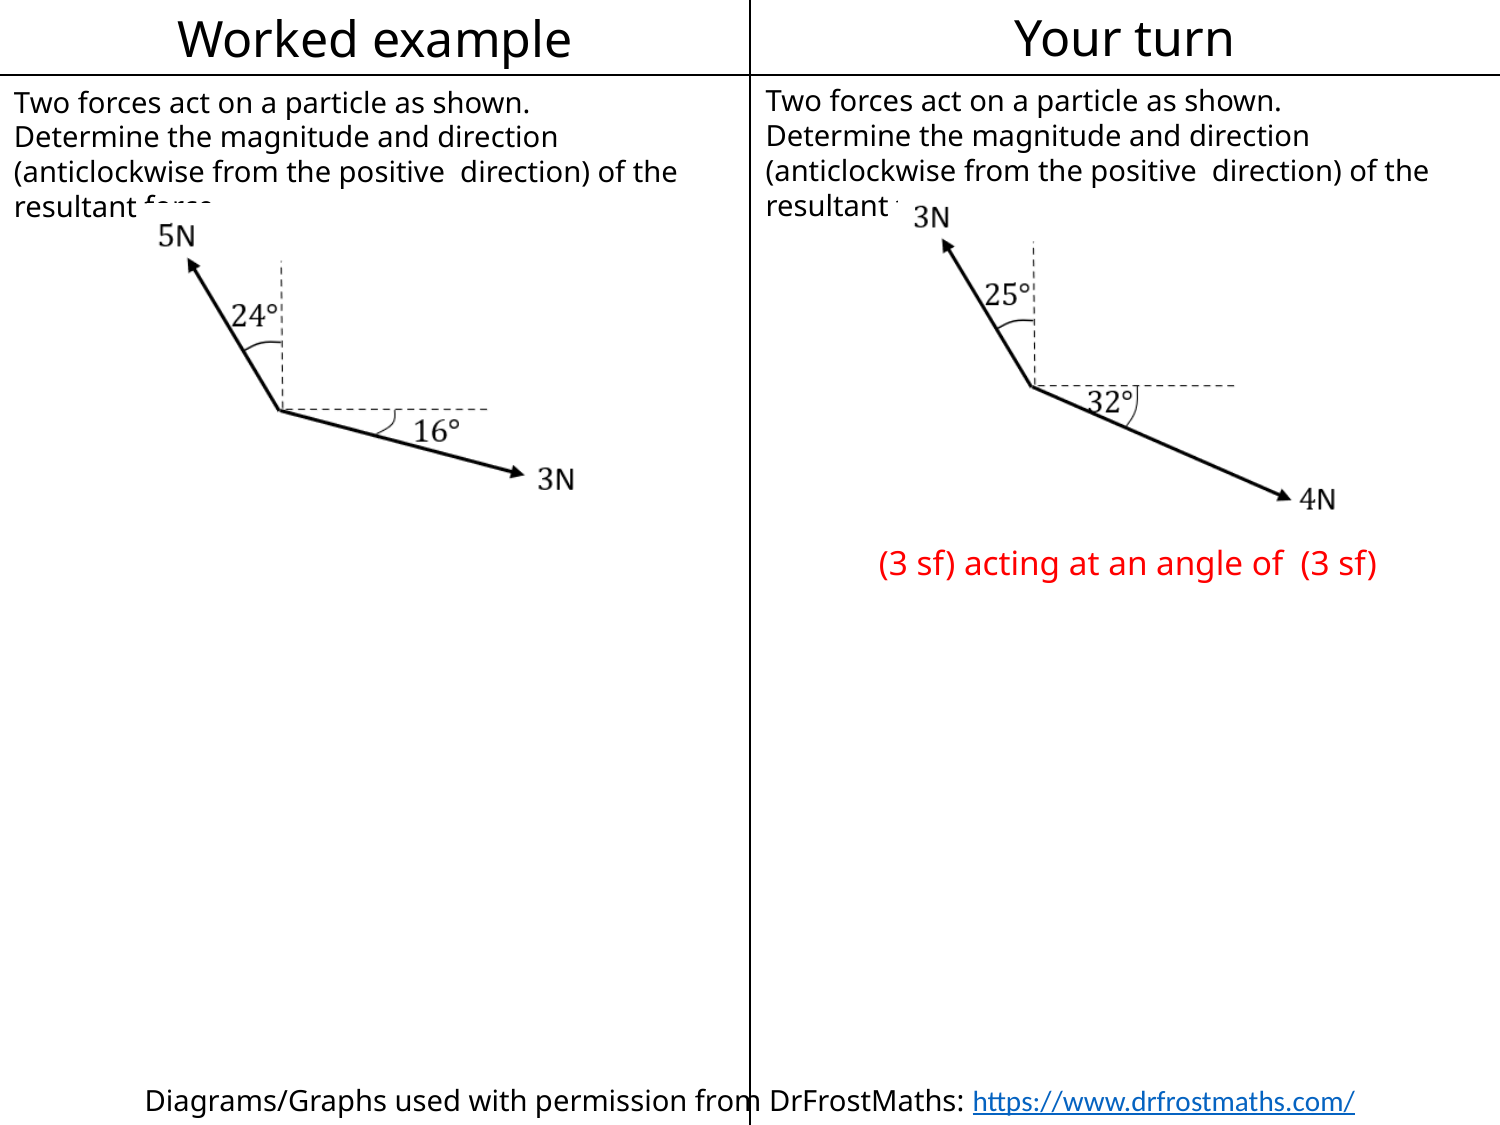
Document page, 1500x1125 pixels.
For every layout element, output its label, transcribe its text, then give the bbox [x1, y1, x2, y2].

picture [147, 203, 602, 517]
text_box Your turn [751, 0, 1500, 74]
text_box Diagrams/Graphs used with permission from DrFrostMaths: https://www.drfrostmaths.com/ [751, 1074, 1500, 1125]
picture [898, 191, 1353, 529]
text_box Worked example [0, 0, 749, 74]
text_box Diagrams/Graphs used with permission from DrFrostMaths: https://www.drfrostmaths.com/ [0, 1074, 749, 1125]
